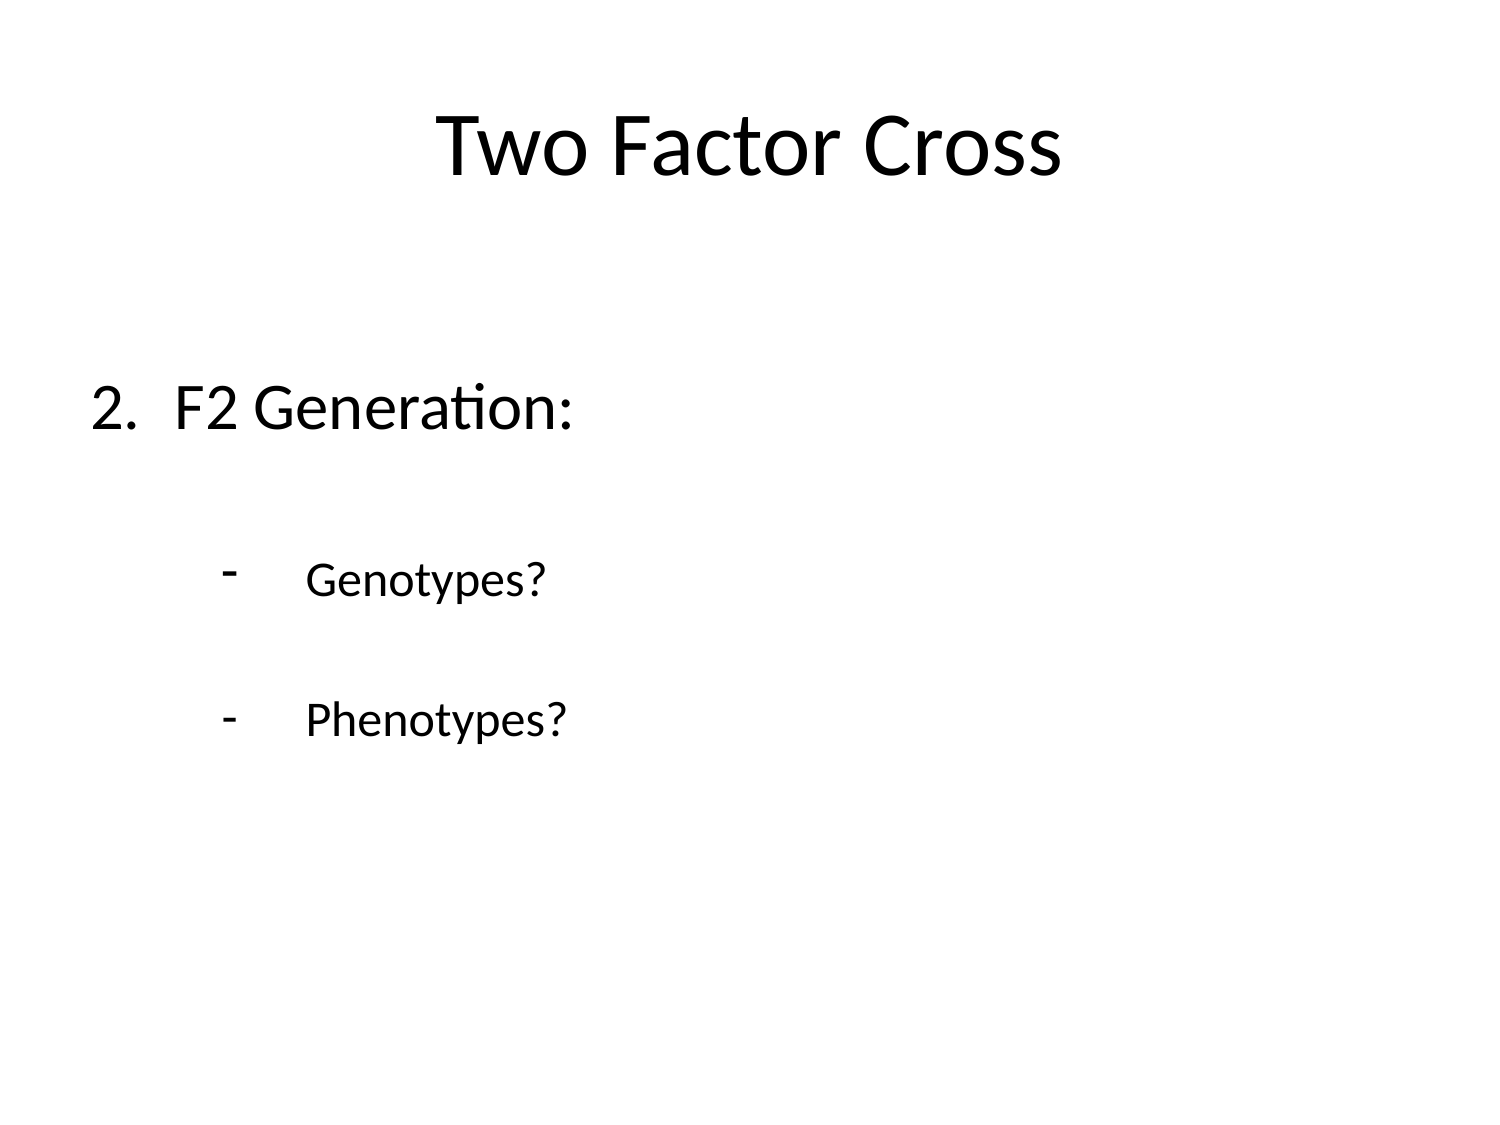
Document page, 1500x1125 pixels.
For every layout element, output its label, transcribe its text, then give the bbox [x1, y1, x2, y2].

list F2 Generation: Genotypes? Phenotypes? [75, 262, 1425, 1005]
title Two Factor Cross [75, 45, 1425, 233]
